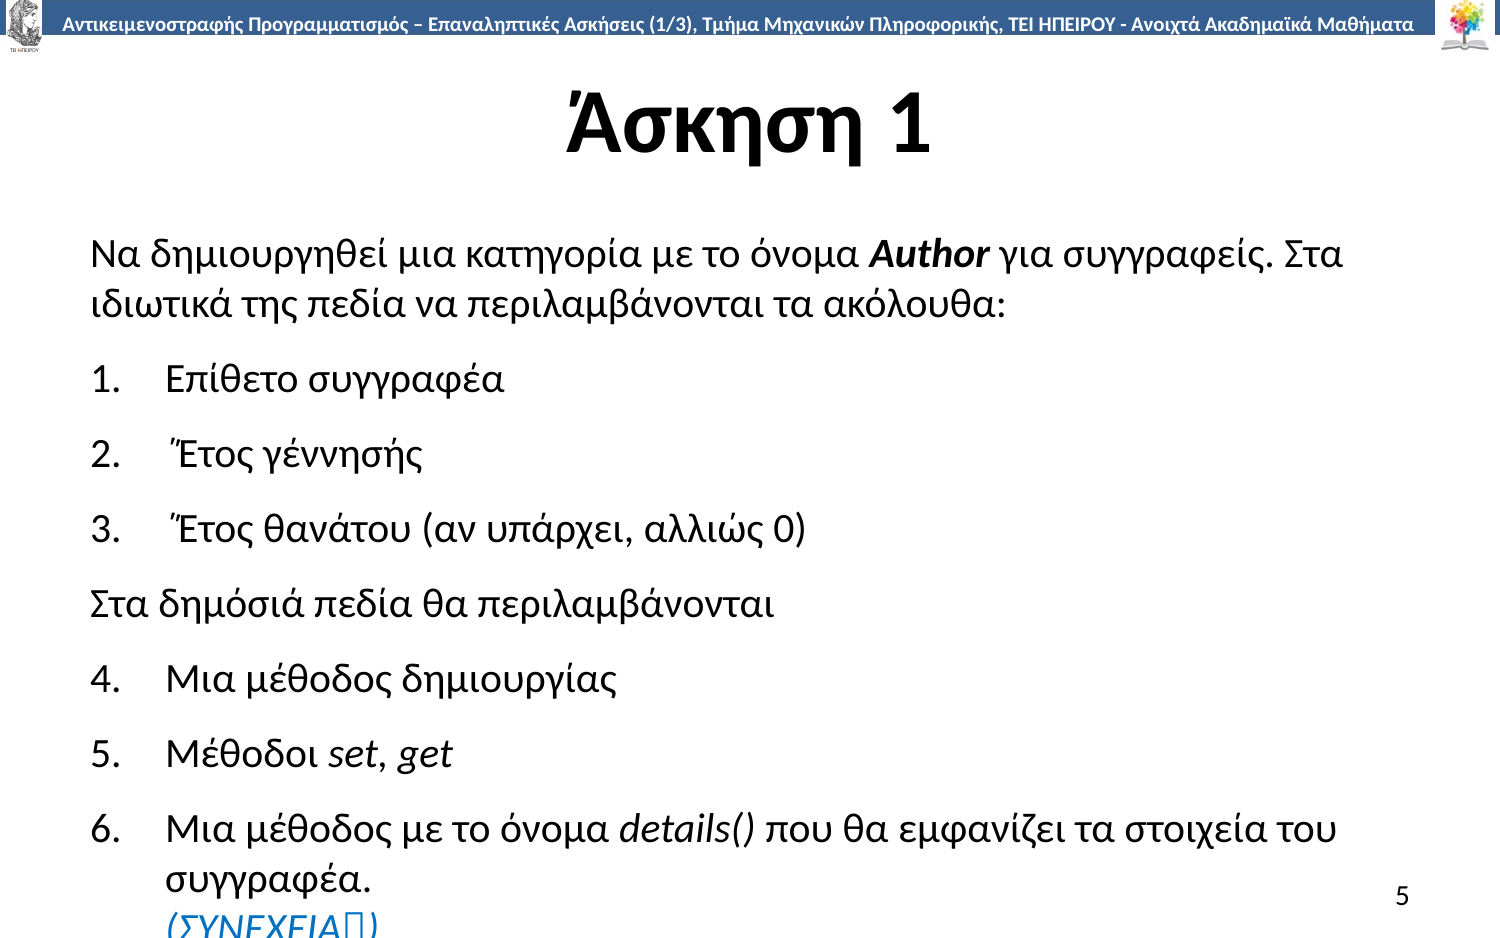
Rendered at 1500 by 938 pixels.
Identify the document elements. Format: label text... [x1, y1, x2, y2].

list Να δημιουργηθεί μια κατηγορία με το όνομα Author για συγγραφείς. Στα ιδιωτικά της πεδία να περιλαμβάνονται τα ακόλουθα: Επίθετο συγγραφέα ΄Έτος γέννησής ΄Έτος θανάτου (αν υπάρχει, αλλιώς 0) Στα δημόσιά πεδία θα περιλαμβάνονται Μια μέθοδος δημιουργίας Μέθοδοι set, get Μια μέθοδος με το όνομα details() που θα εμφανίζει τα στοιχεία του συγγραφέα. (ΣΥΝΕΧΕΙΑ) [75, 218, 1425, 838]
picture [1435, 0, 1495, 52]
title Άσκηση 1 [75, 37, 1425, 194]
picture [6, 0, 42, 54]
slide_number 5 [1074, 868, 1425, 919]
